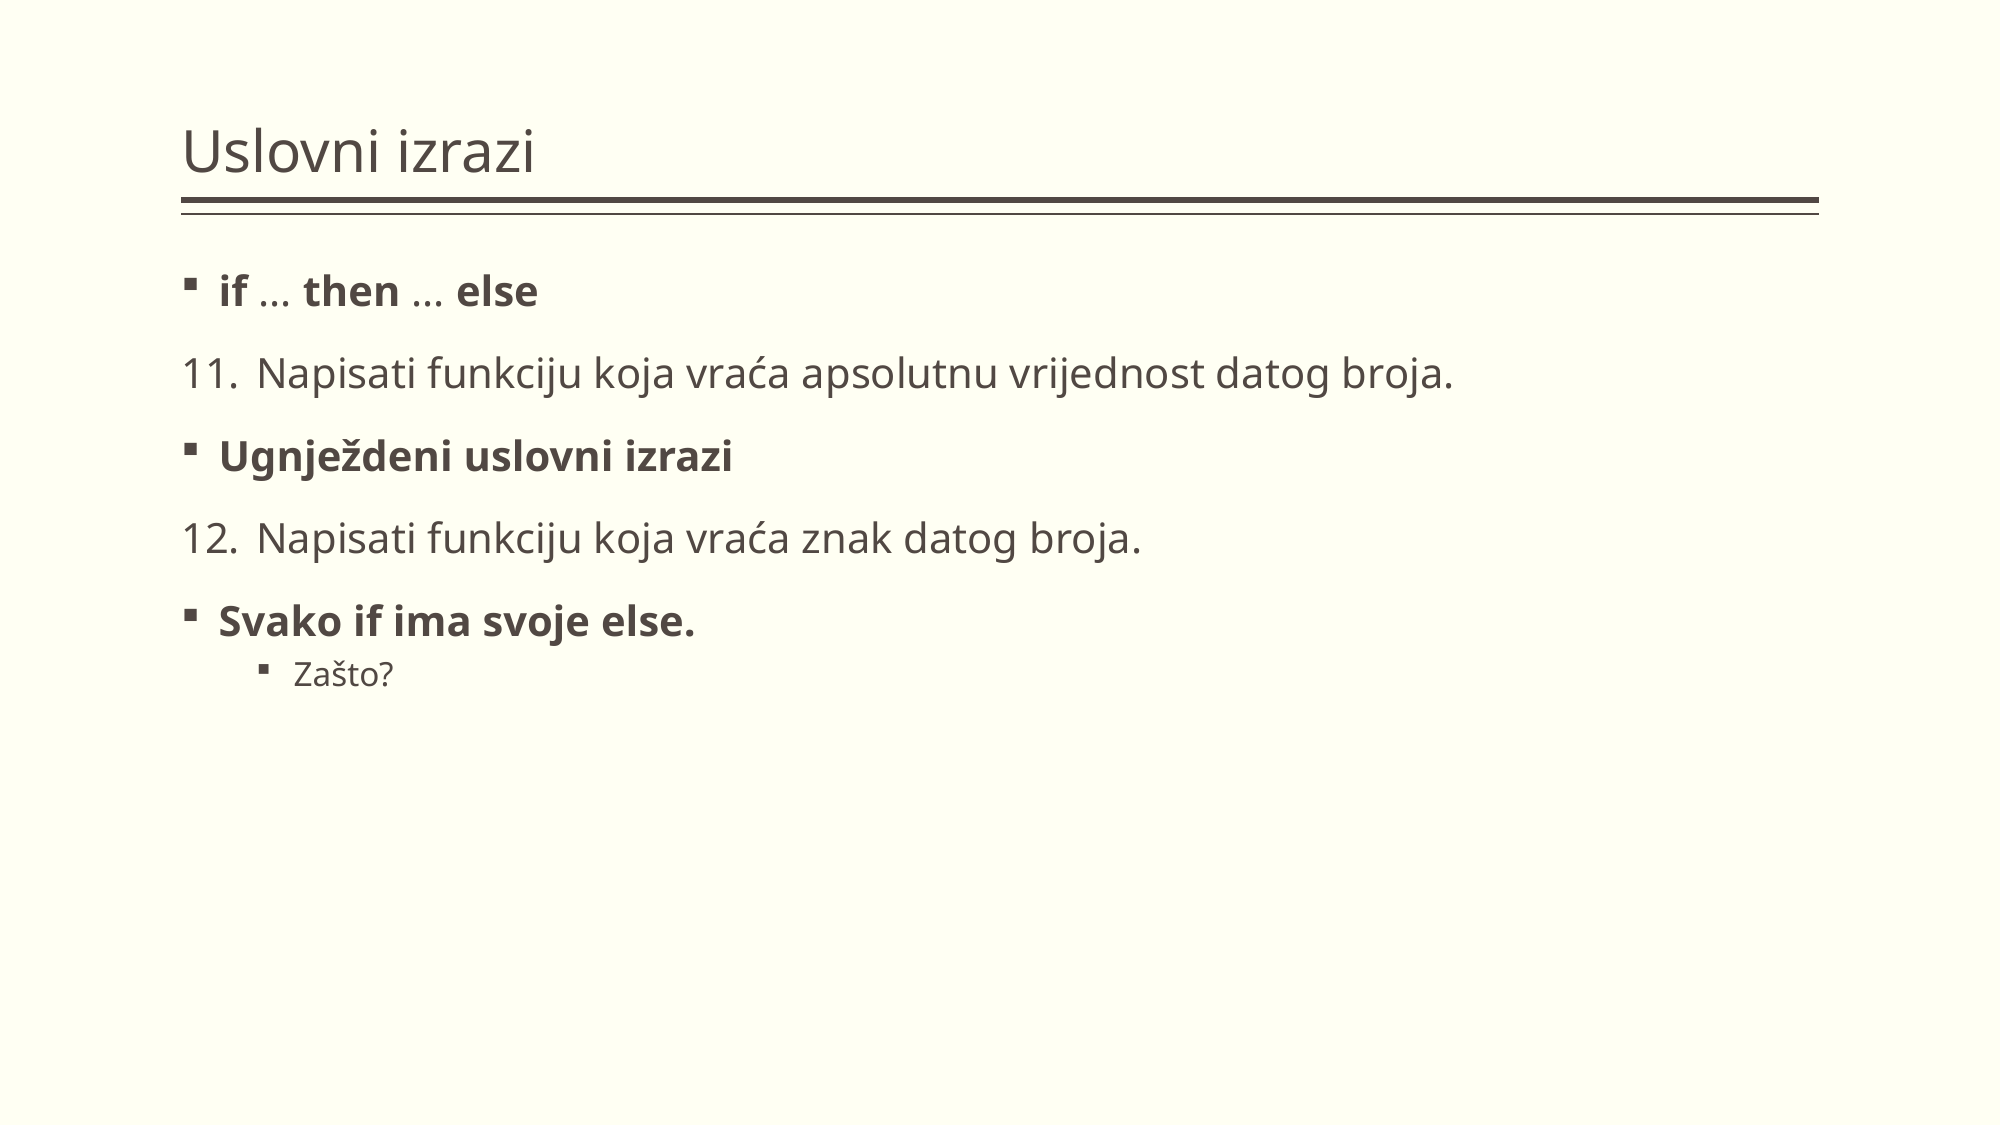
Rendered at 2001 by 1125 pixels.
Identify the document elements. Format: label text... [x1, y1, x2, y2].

title Uslovni izrazi [181, 12, 1819, 193]
list if ... then ... else Napisati funkciju koja vraća apsolutnu vrijednost datog broja. Ugnježdeni uslovni izrazi Napisati funkciju koja vraća znak datog broja. Svako if ima svoje else. Zašto? [181, 262, 1819, 1013]
